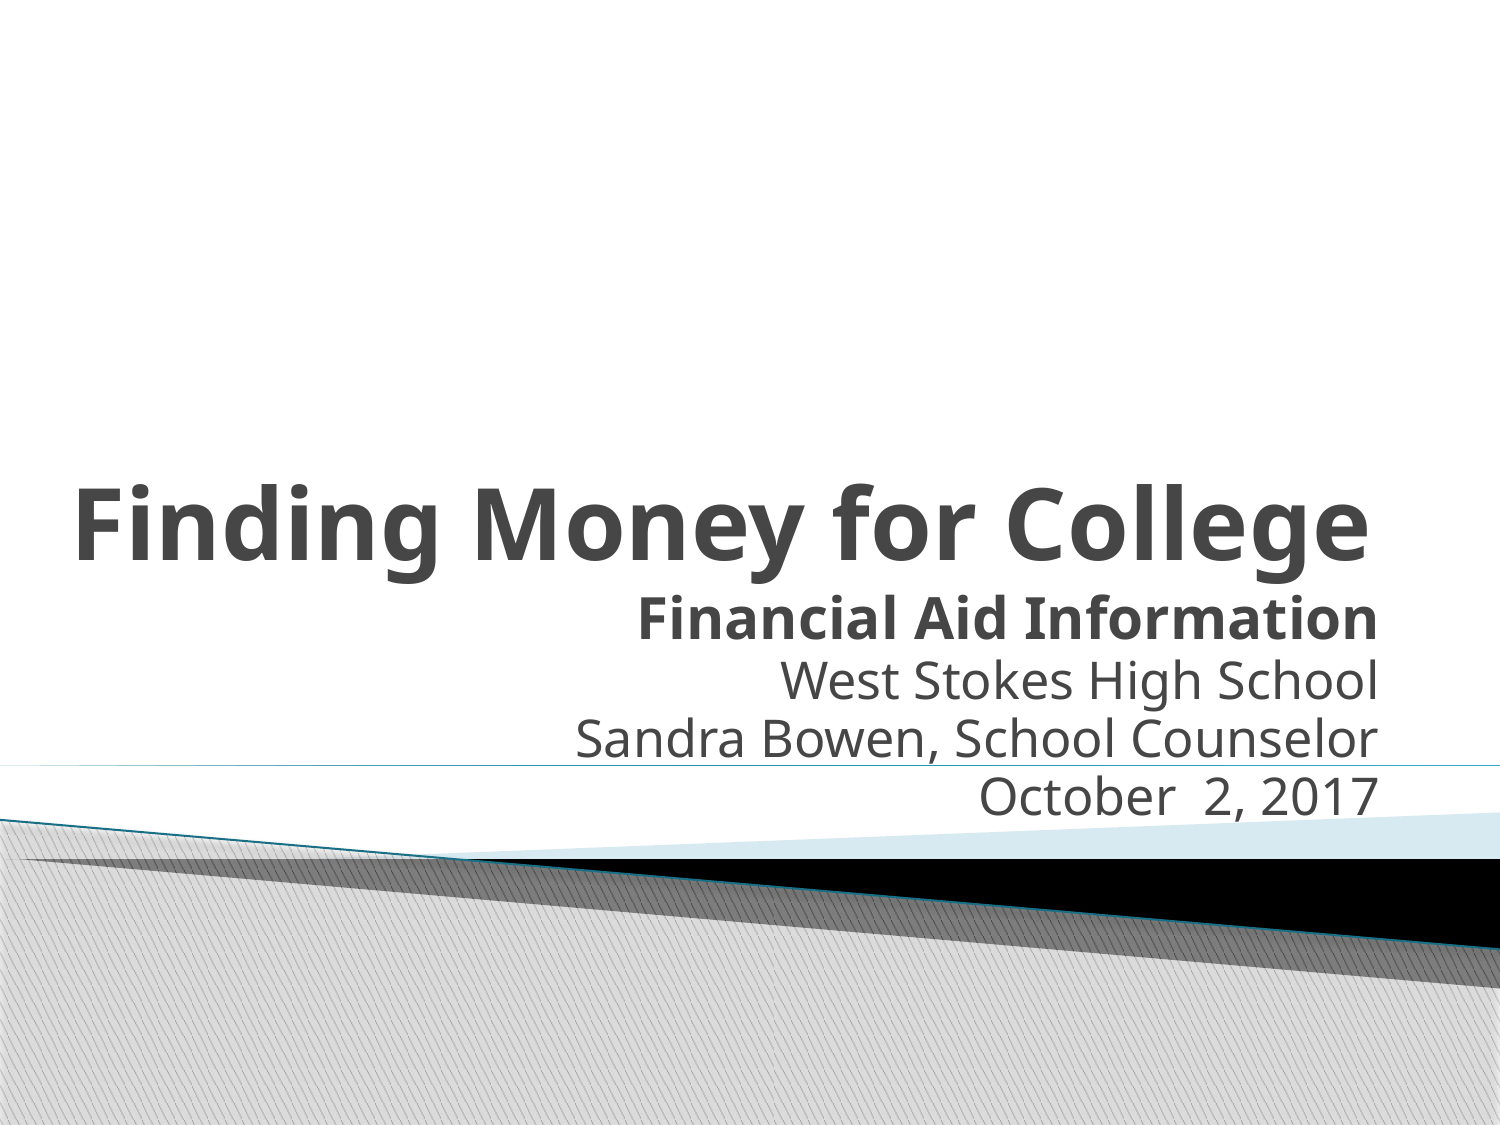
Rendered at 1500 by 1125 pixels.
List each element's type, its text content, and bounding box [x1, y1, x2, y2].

title Finding Money for College [37, 287, 1388, 588]
subtitle Financial Aid Information West Stokes High School Sandra Bowen, School Counselor October 2, 2017 [112, 587, 1388, 826]
picture [5, 859, 1500, 989]
